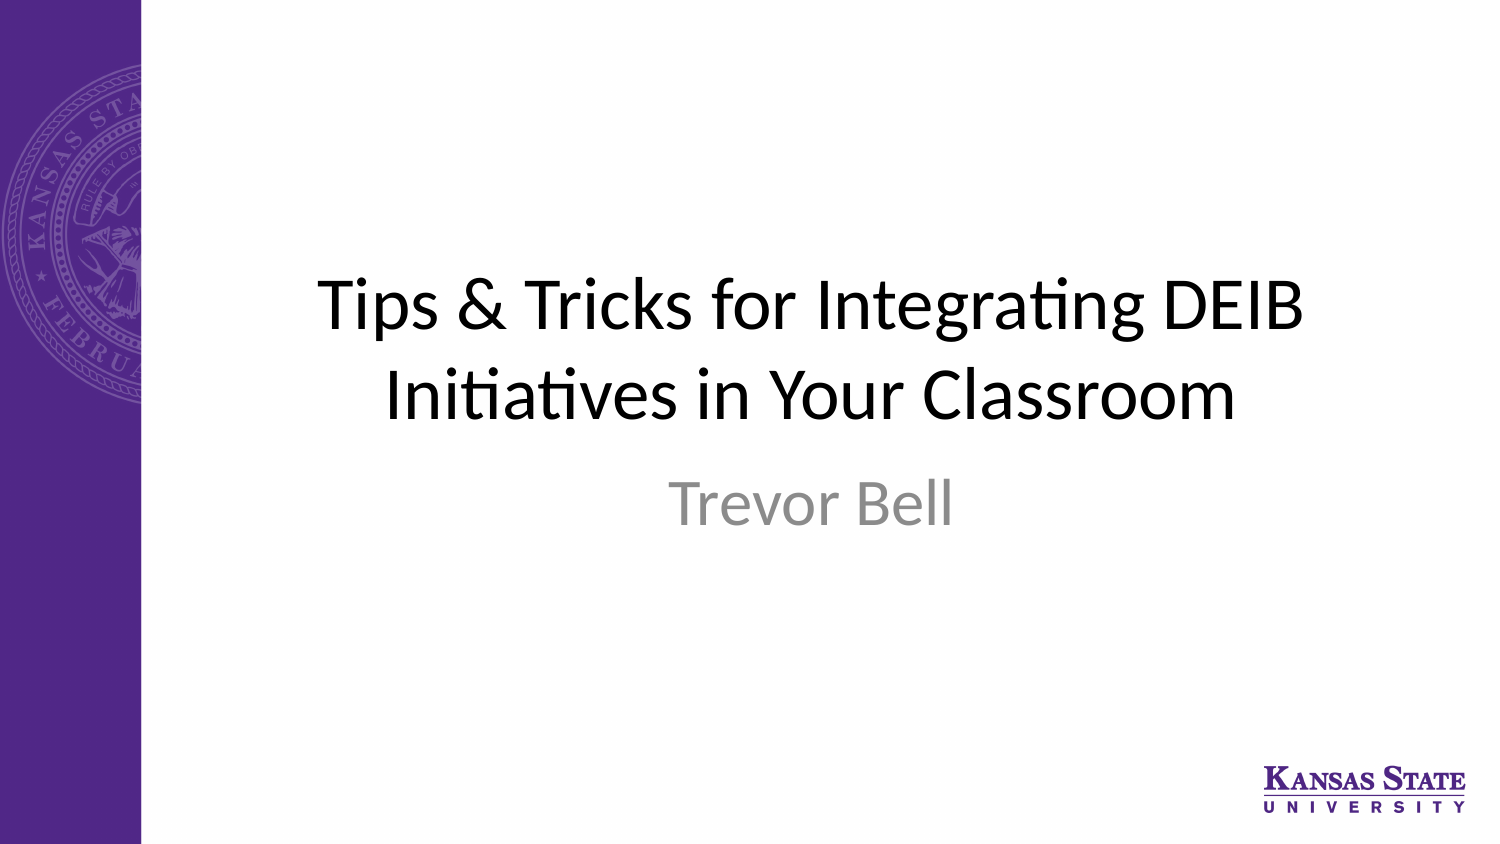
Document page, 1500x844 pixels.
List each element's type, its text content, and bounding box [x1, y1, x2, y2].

subtitle Trevor Bell [271, 451, 1352, 668]
picture [0, 0, 1500, 844]
title Tips & Tricks for Integrating DEIB Initiatives in Your Classroom [196, 254, 1427, 436]
